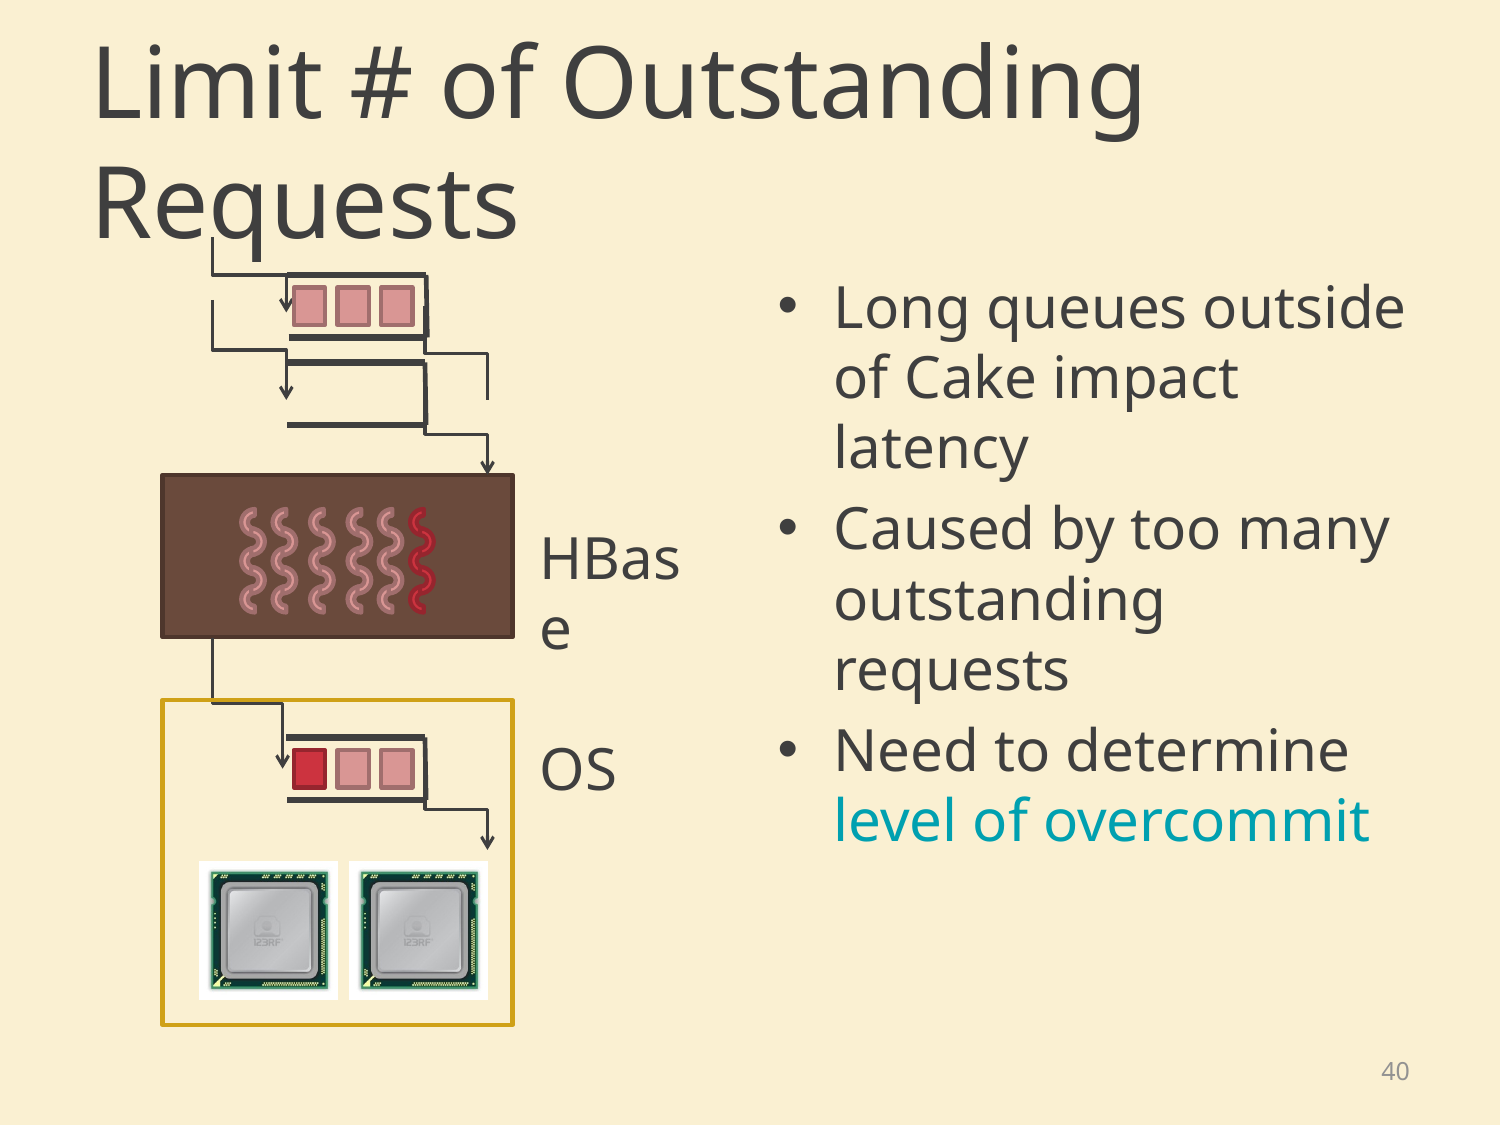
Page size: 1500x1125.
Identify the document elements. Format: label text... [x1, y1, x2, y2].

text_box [374, 508, 407, 613]
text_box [181, 667, 314, 739]
slide_number 40 [1074, 1042, 1425, 1103]
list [348, 861, 488, 1001]
text_box OS [525, 725, 713, 810]
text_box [343, 508, 373, 613]
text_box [415, 402, 498, 466]
text_box HBase [525, 514, 713, 669]
title Limit # of Outstanding Requests [75, 45, 1425, 233]
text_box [287, 274, 428, 338]
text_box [409, 321, 504, 385]
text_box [286, 362, 427, 426]
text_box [407, 508, 438, 613]
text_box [286, 737, 427, 801]
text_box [237, 508, 269, 613]
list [198, 861, 338, 1001]
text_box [269, 508, 301, 613]
text_box [160, 473, 515, 639]
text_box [199, 312, 300, 388]
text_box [415, 777, 498, 841]
text_box [160, 698, 515, 1027]
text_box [211, 237, 288, 313]
list Long queues outside of Cake impact latency Caused by too many outstanding requests Need to determine level of overcommit [762, 262, 1425, 1005]
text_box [306, 508, 338, 613]
